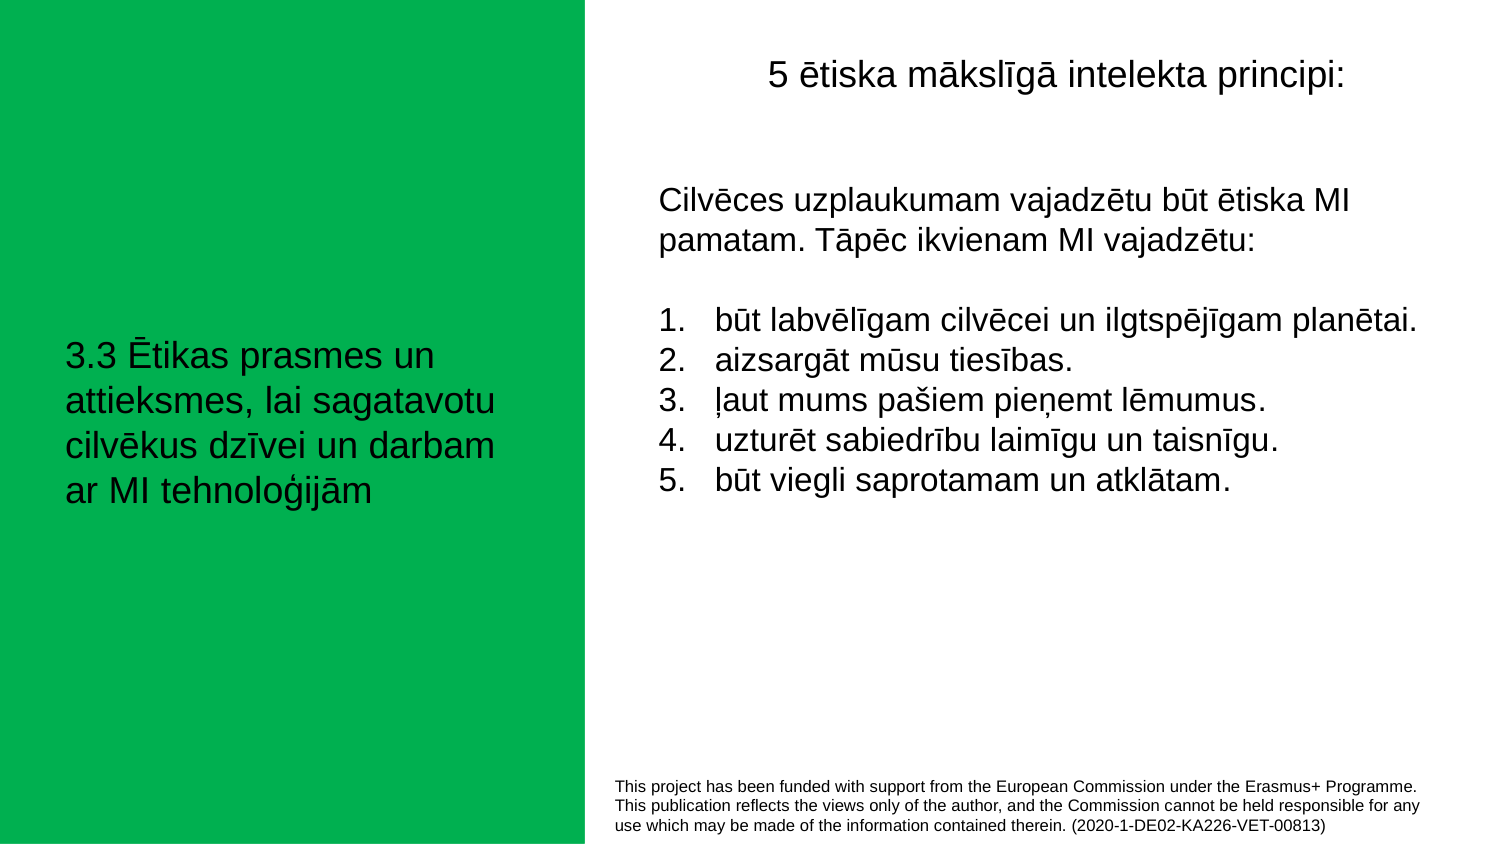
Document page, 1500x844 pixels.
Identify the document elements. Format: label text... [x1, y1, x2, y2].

text_box 3.3 Ētikas prasmes un attieksmes, lai sagatavotu cilvēkus dzīvei un darbam ar MI tehnoloģijām [50, 323, 535, 519]
text_box Cilvēces uzplaukumam vajadzētu būt ētiska MI pamatam. Tāpēc ikvienam MI vajadzētu: būt labvēlīgam cilvēcei un ilgtspējīgam planētai. aizsargāt mūsu tiesības. ļaut mums pašiem pieņemt lēmumus. uzturēt sabiedrību laimīgu un taisnīgu. būt viegli saprotamam un atklātam. [643, 171, 1436, 506]
text_box 5 ētiska mākslīgā intelekta principi: [679, 42, 1436, 102]
text_box This project has been funded with support from the European Commission under the Erasmus+ Programme. This publication reflects the views only of the author, and the Commission cannot be held responsible for any use which may be made of the information contained therein. (2020-1-DE02-KA226-VET-00813) [600, 767, 1459, 843]
text_box [0, 0, 587, 844]
